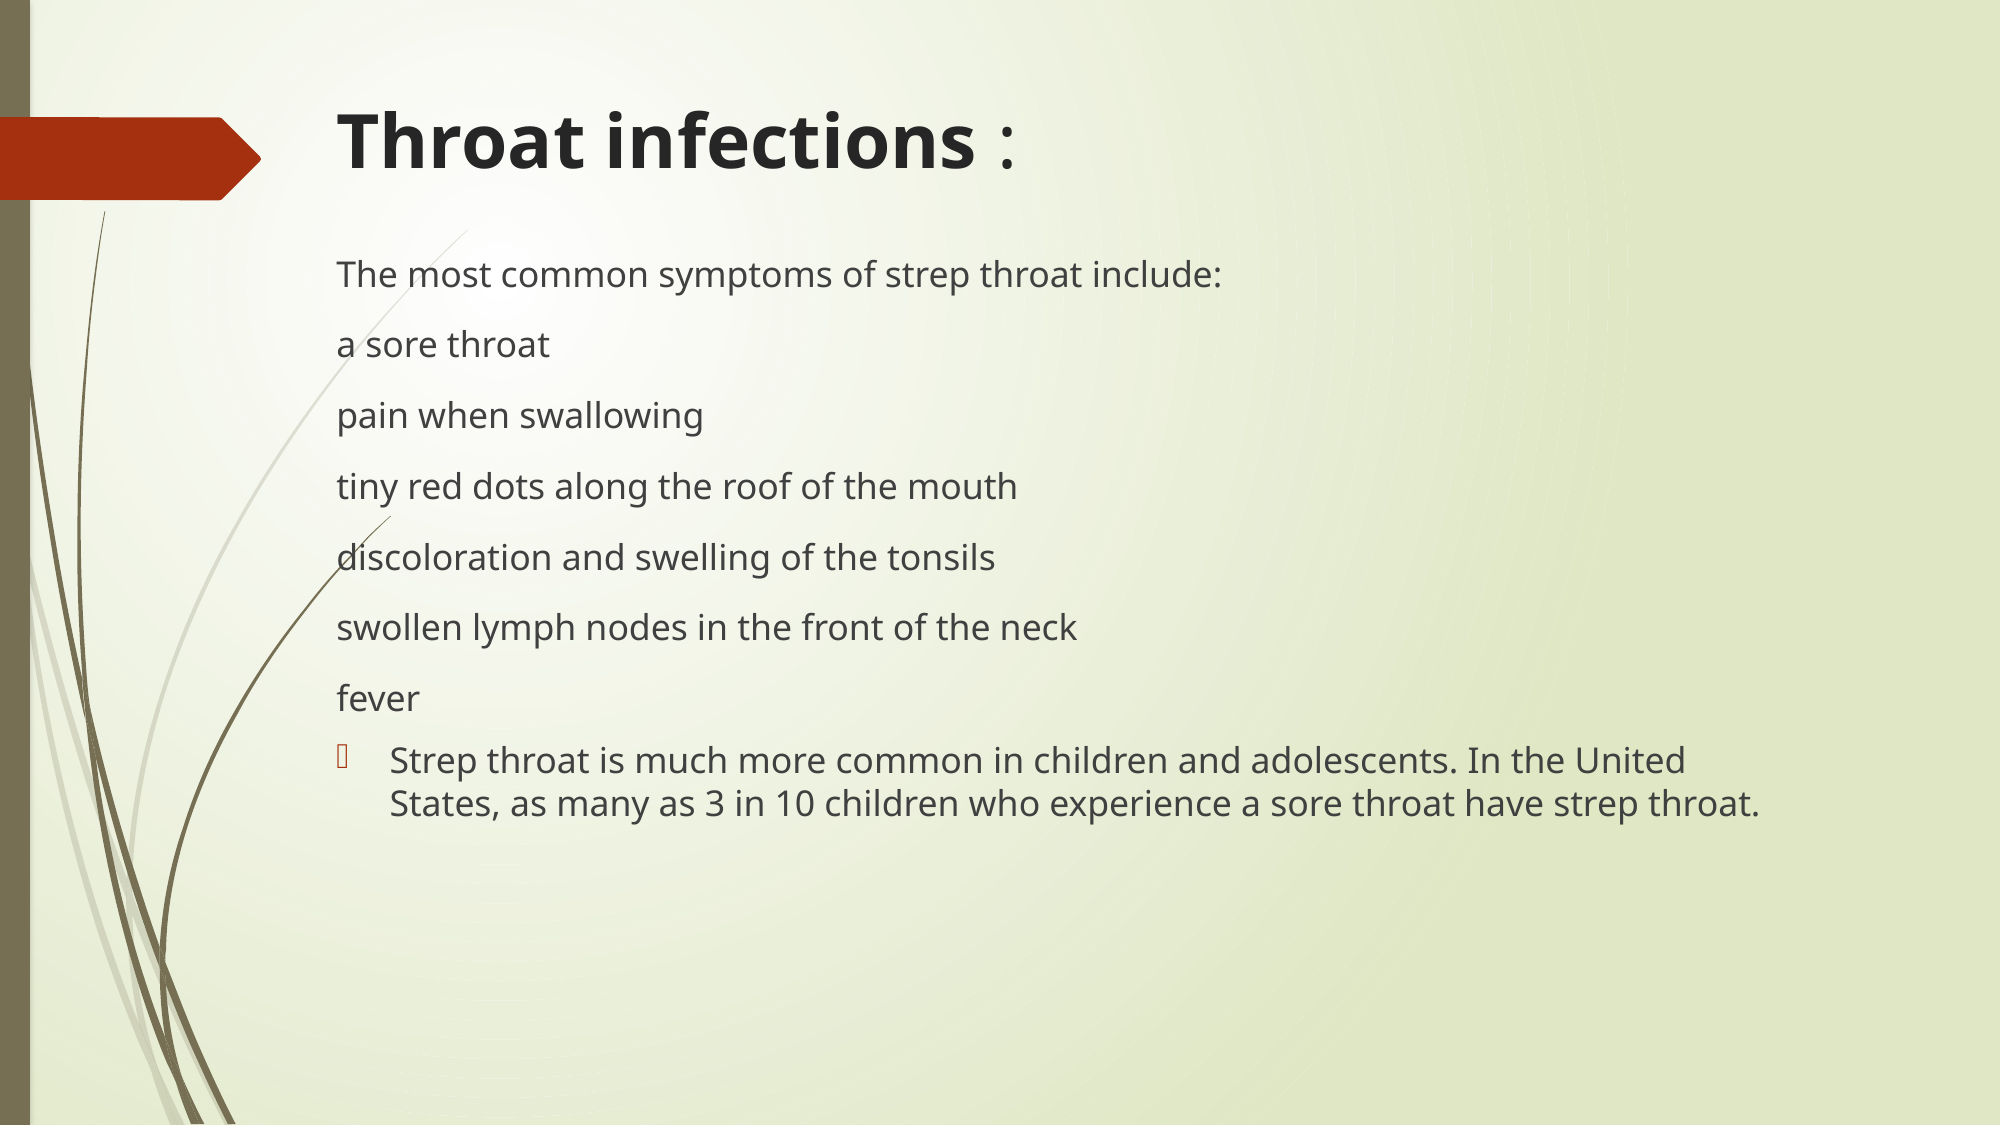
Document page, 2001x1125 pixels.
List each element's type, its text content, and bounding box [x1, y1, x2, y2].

title Throat infections : [321, 85, 1784, 243]
list The most common symptoms of strep throat include: a sore throat pain when swallowing tiny red dots along the roof of the mouth discoloration and swelling of the tonsils swollen lymph nodes in the front of the neck fever Strep throat is much more common in children and adolescents. In the United States, as many as 3 in 10 children who experience a sore throat have strep throat. [321, 243, 1784, 864]
